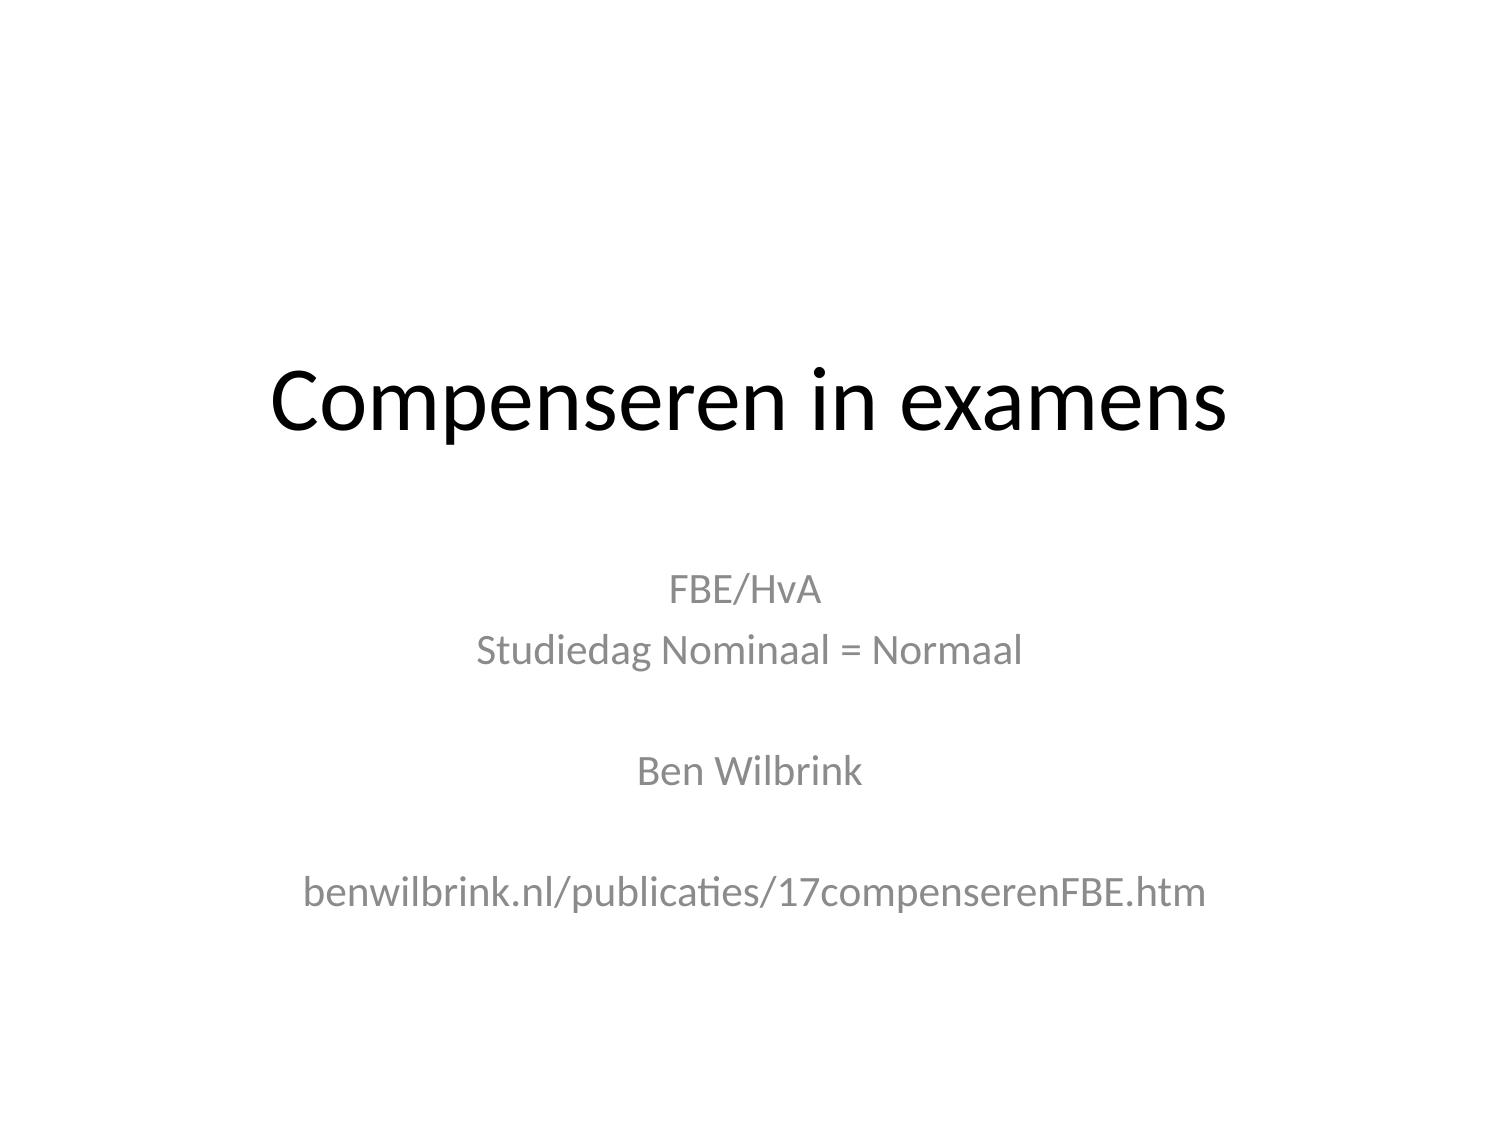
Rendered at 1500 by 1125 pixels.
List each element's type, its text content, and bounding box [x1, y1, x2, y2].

title Compenseren in examens [112, 197, 1388, 591]
subtitle FBE/HvA Studiedag Nominaal = Normaal Ben Wilbrink benwilbrink.nl/publicaties/17compenserenFBE.htm [225, 552, 1275, 925]
